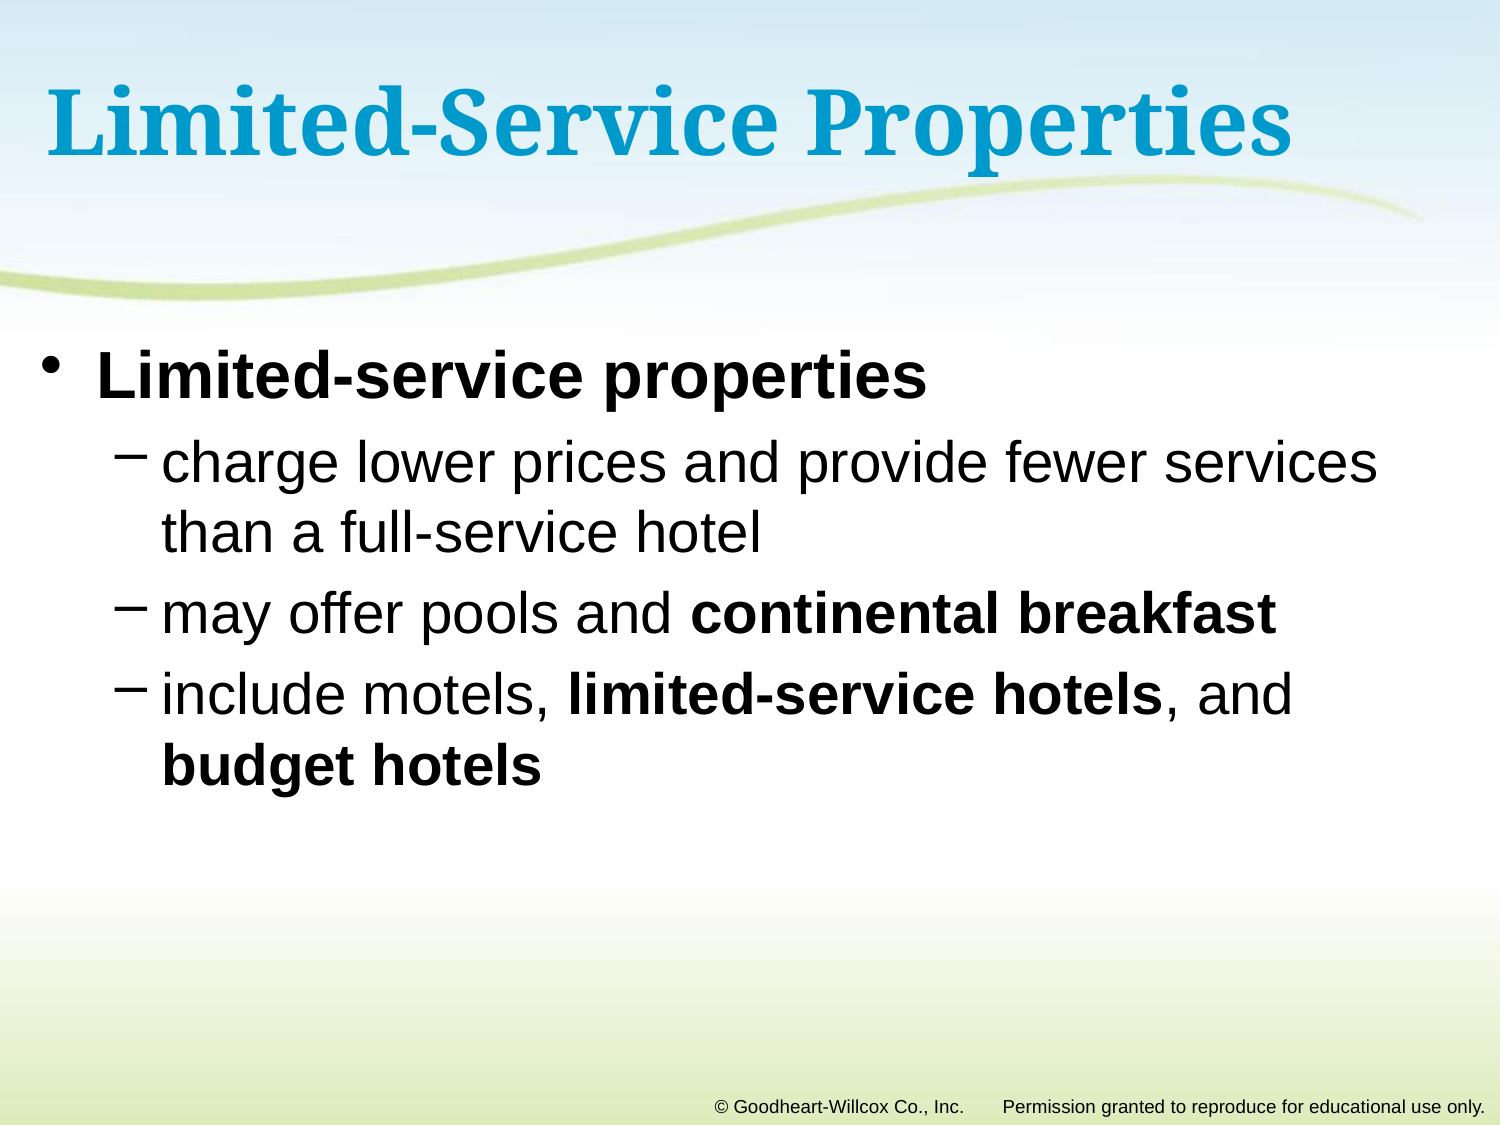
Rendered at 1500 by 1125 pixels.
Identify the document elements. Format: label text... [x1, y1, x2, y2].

title Limited-Service Properties [31, 12, 1470, 226]
list Limited-service properties charge lower prices and provide fewer services than a full-service hotel may offer pools and continental breakfast include motels, limited-service hotels, and budget hotels [24, 324, 1463, 1088]
picture [0, 0, 1500, 1125]
